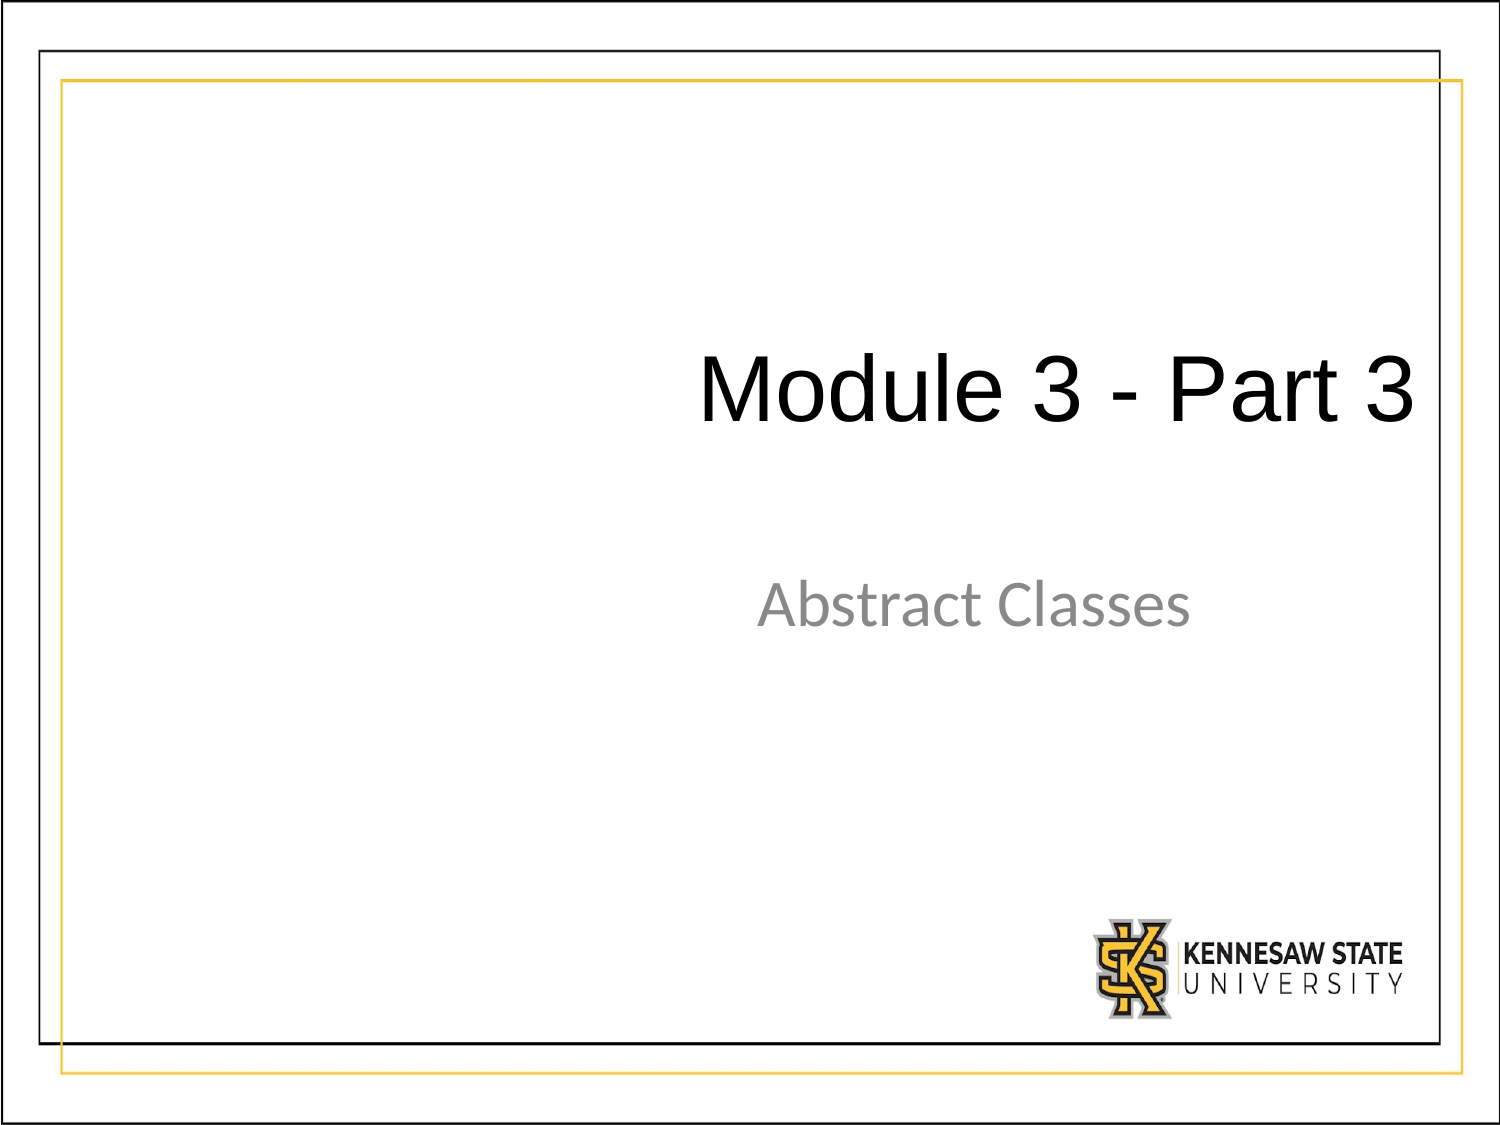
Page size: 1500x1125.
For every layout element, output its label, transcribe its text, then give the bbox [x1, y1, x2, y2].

picture [0, 0, 1500, 1125]
subtitle Abstract Classes [526, 570, 1424, 805]
title Module 3 - Part 3 [627, 312, 1488, 448]
